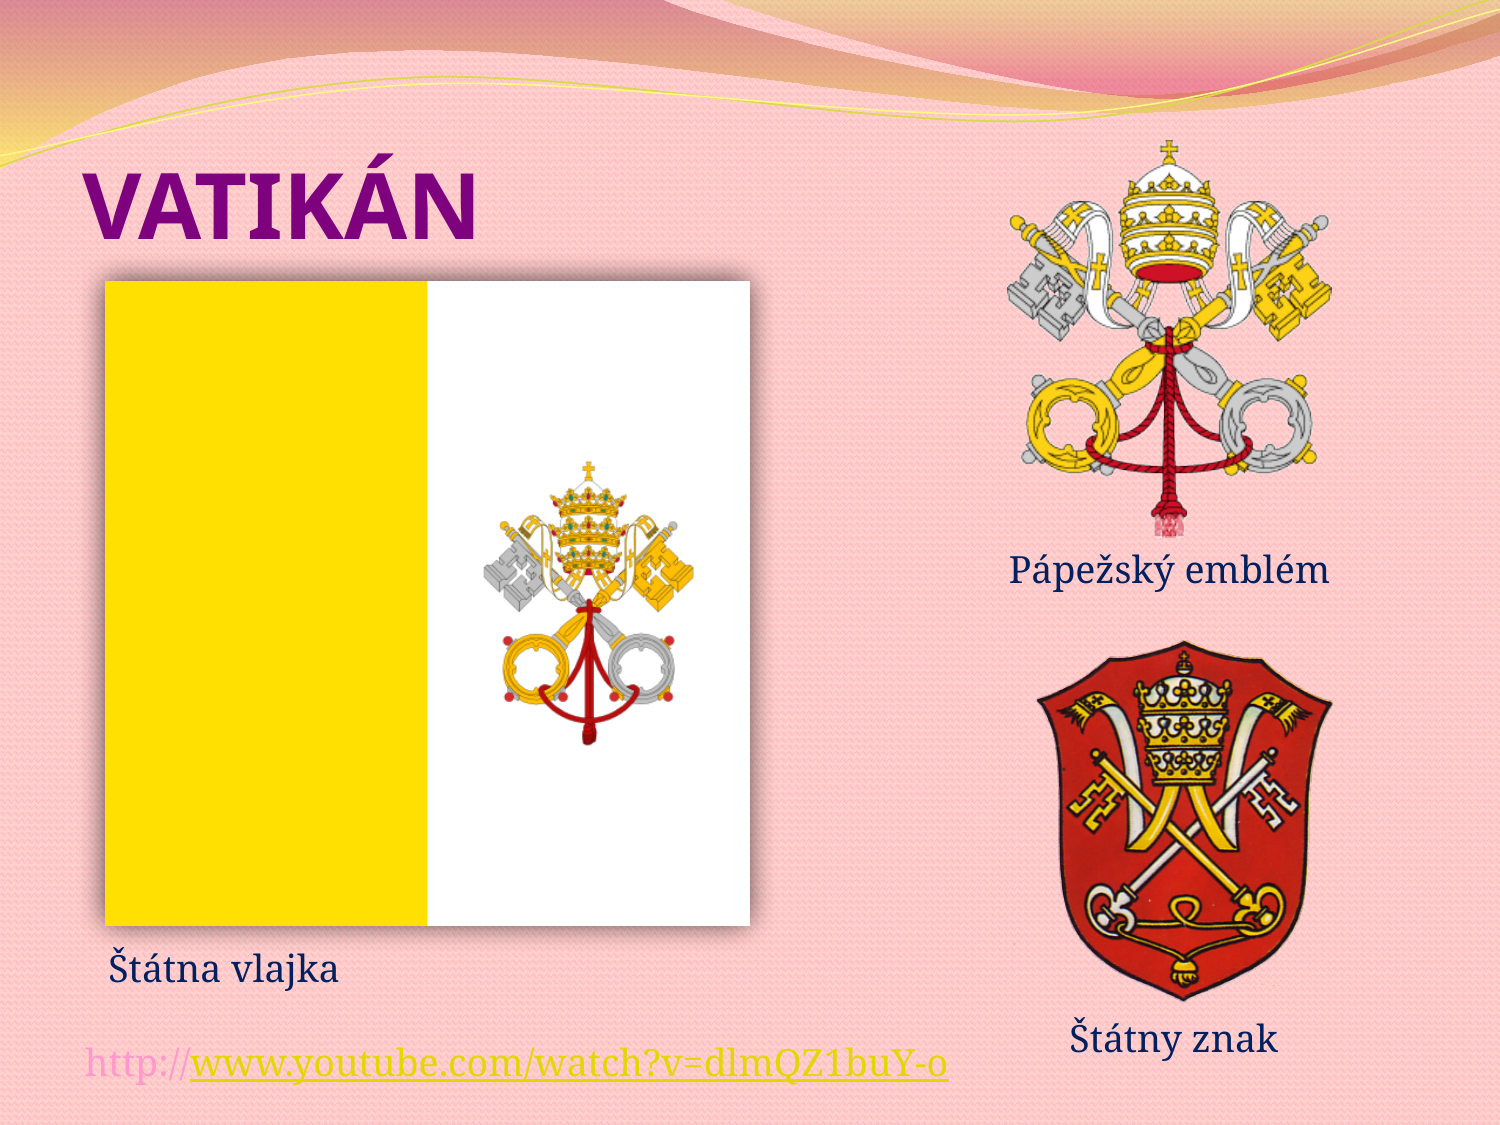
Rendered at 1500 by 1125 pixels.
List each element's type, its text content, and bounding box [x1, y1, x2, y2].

title VATIKÁN [82, 70, 1432, 258]
picture [1007, 632, 1363, 1023]
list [1007, 140, 1332, 538]
text_box http://www.youtube.com/watch?v=dlmQZ1buY-o [70, 1031, 1032, 1097]
text_box Štátna vlajka [93, 937, 692, 998]
text_box Pápežský emblém [984, 538, 1454, 599]
text_box Štátny znak [1054, 1007, 1500, 1068]
picture [105, 280, 751, 926]
